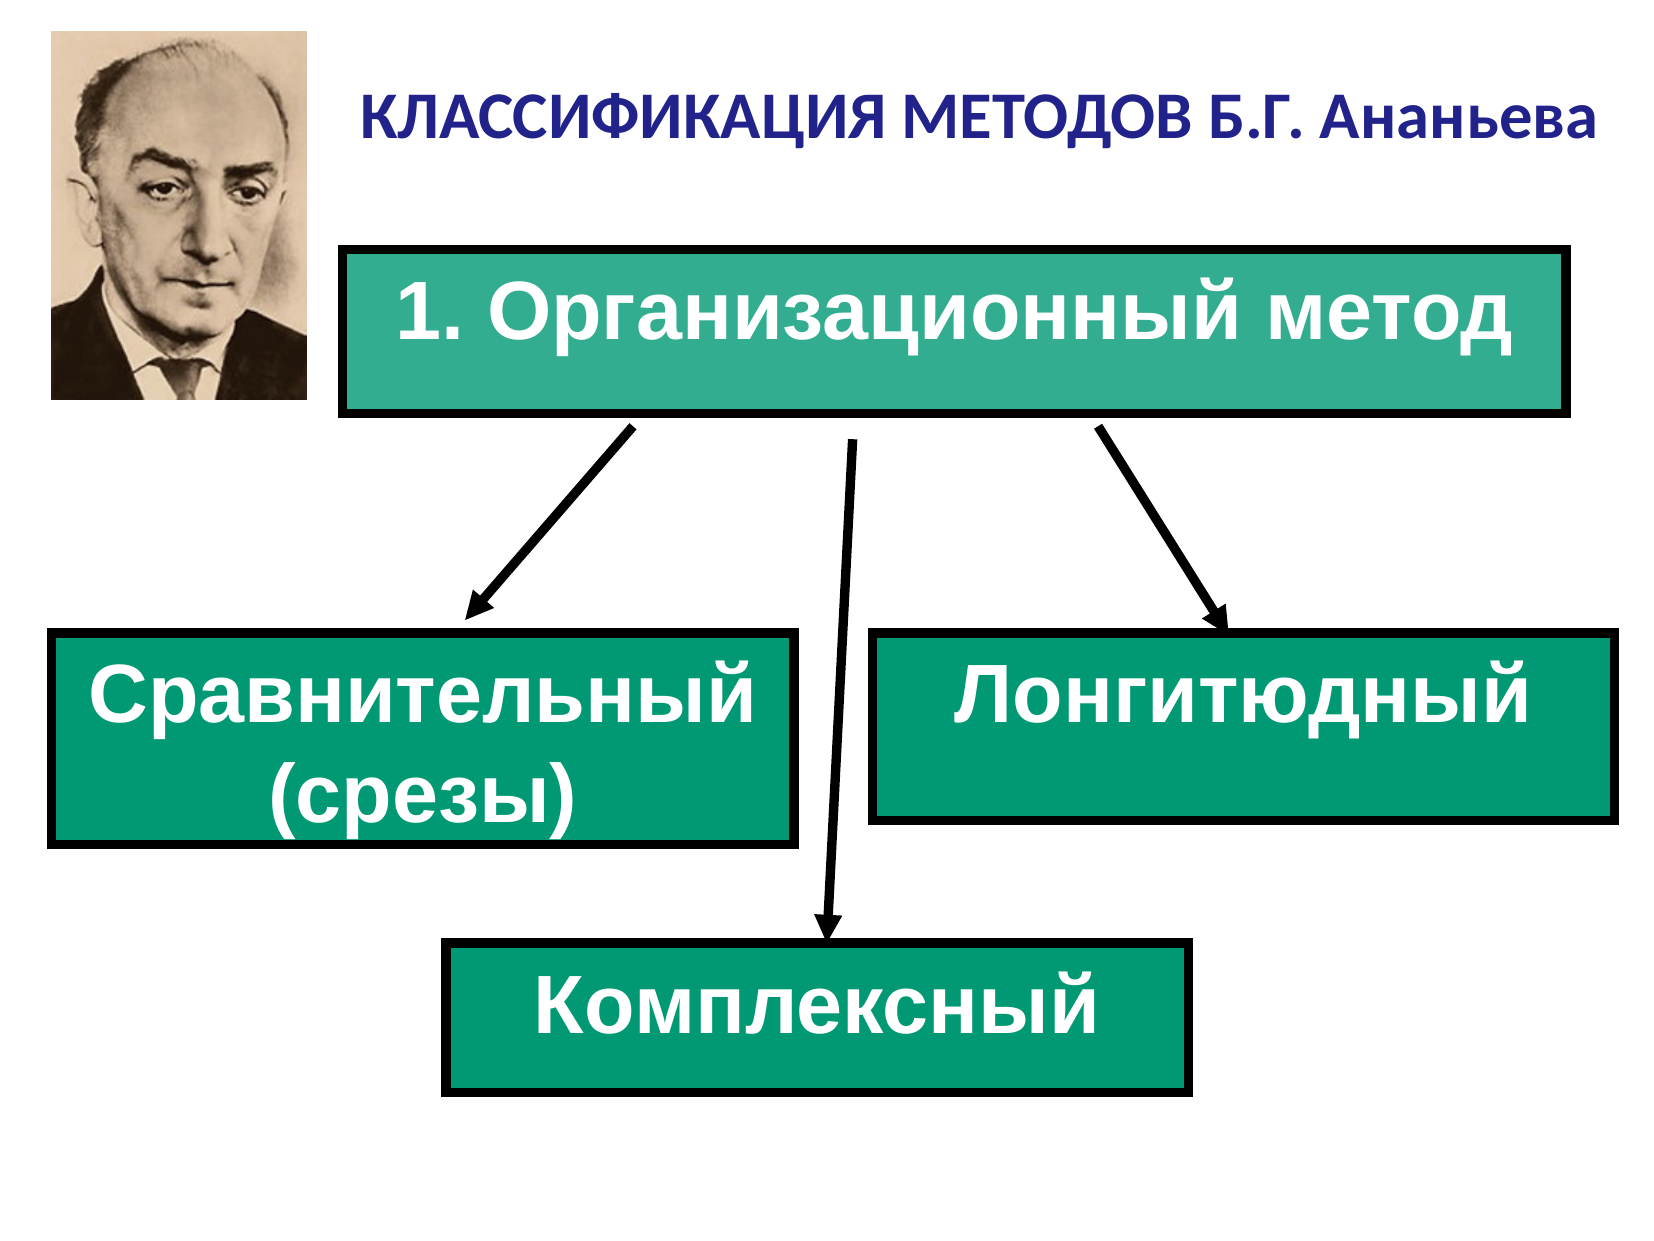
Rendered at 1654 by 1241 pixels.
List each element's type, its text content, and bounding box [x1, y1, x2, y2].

text_box Лонгитюдный [872, 632, 1615, 821]
picture [51, 31, 307, 400]
text_box [465, 426, 634, 621]
text_box Комплексный [446, 942, 1189, 1093]
text_box [821, 439, 853, 943]
text_box 1. Организационный метод [342, 249, 1567, 414]
text_box КЛАССИФИКАЦИЯ МЕТОДОВ Б.Г. Ананьева [307, 51, 1654, 206]
text_box [1097, 426, 1229, 632]
text_box Сравнительный (срезы) [51, 632, 794, 845]
